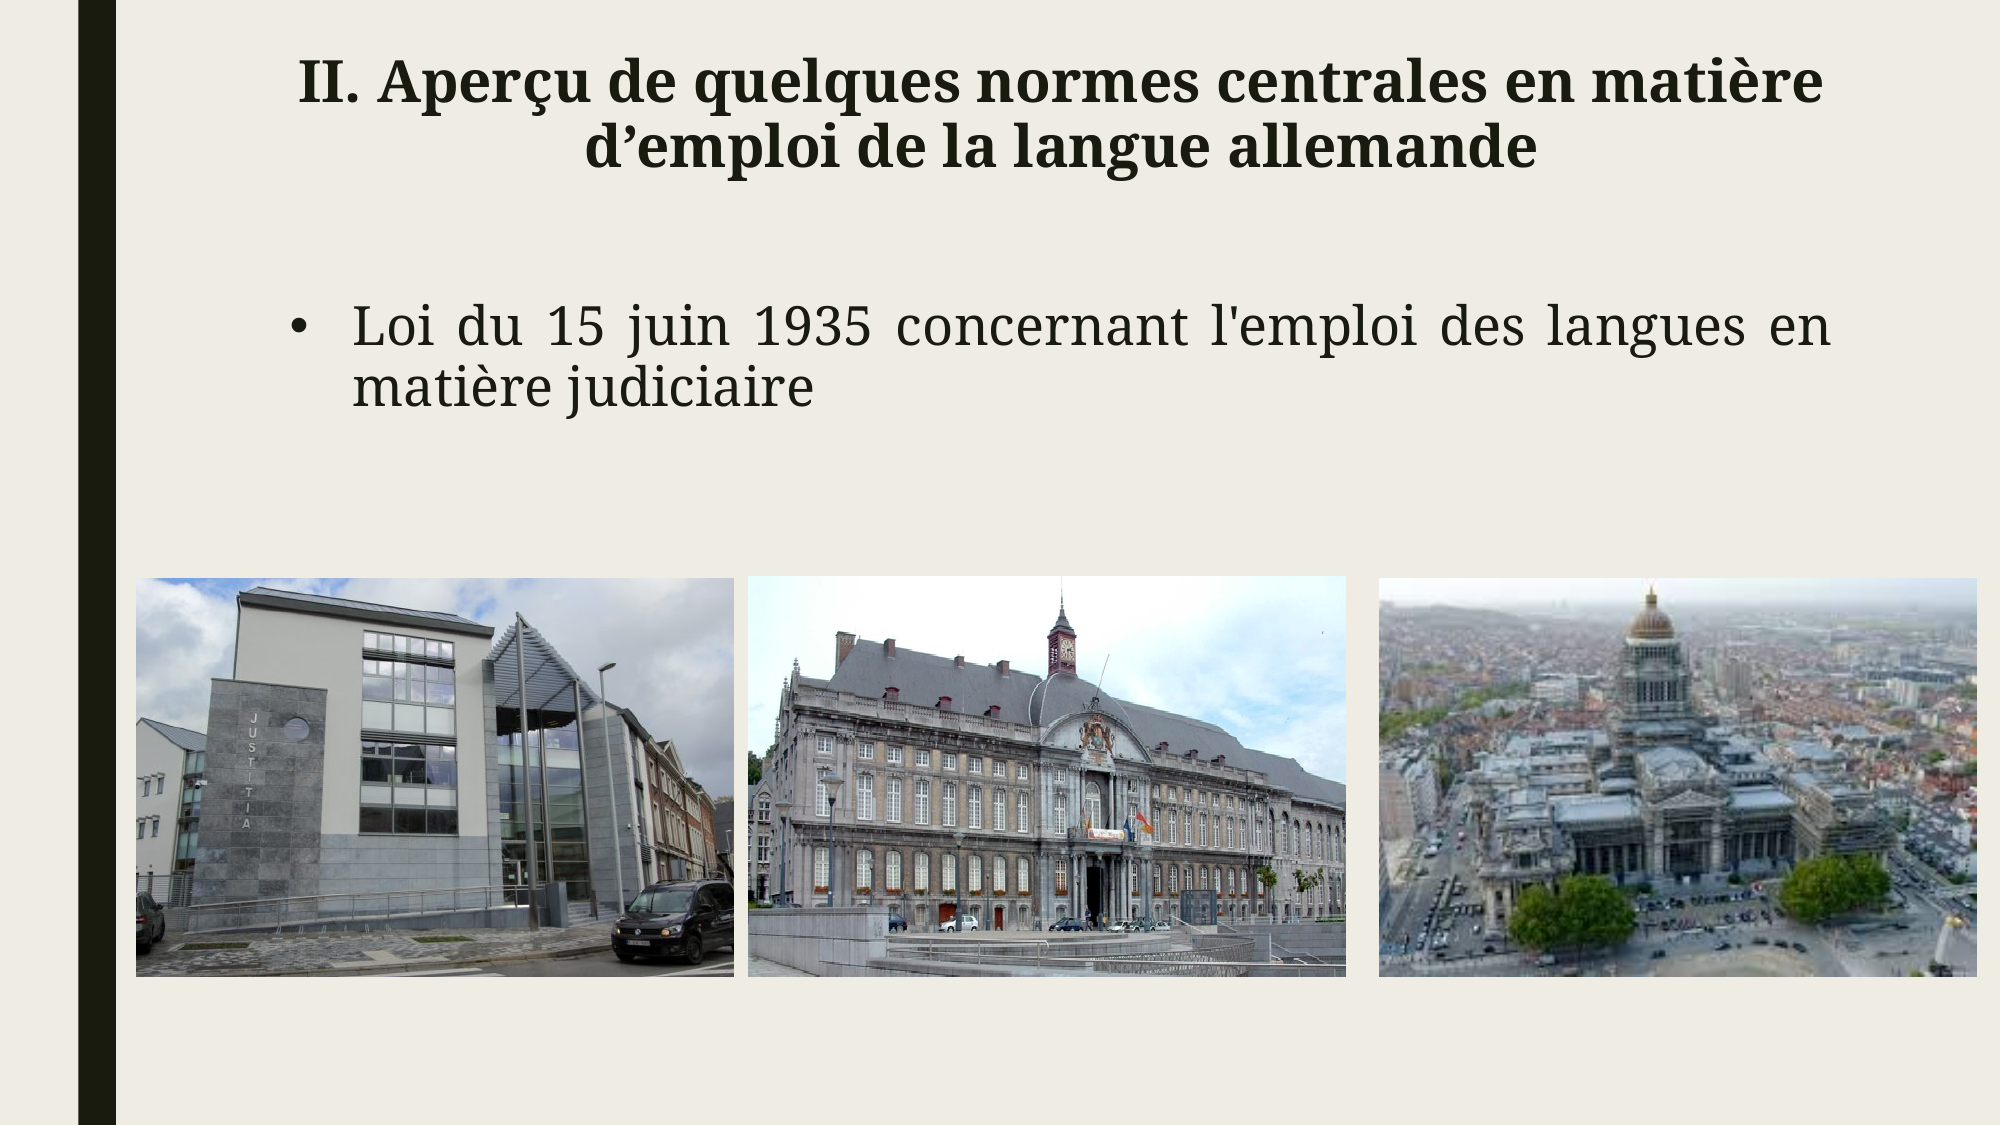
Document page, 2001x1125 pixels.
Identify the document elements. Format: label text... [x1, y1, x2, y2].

picture [748, 576, 1346, 977]
picture [1379, 578, 1977, 977]
list II. Aperçu de quelques normes centrales en matière d’emploi de la langue allemande Loi du 15 juin 1935 concernant l'emploi des langues en matière judiciaire [274, 41, 1850, 630]
picture [136, 578, 734, 977]
